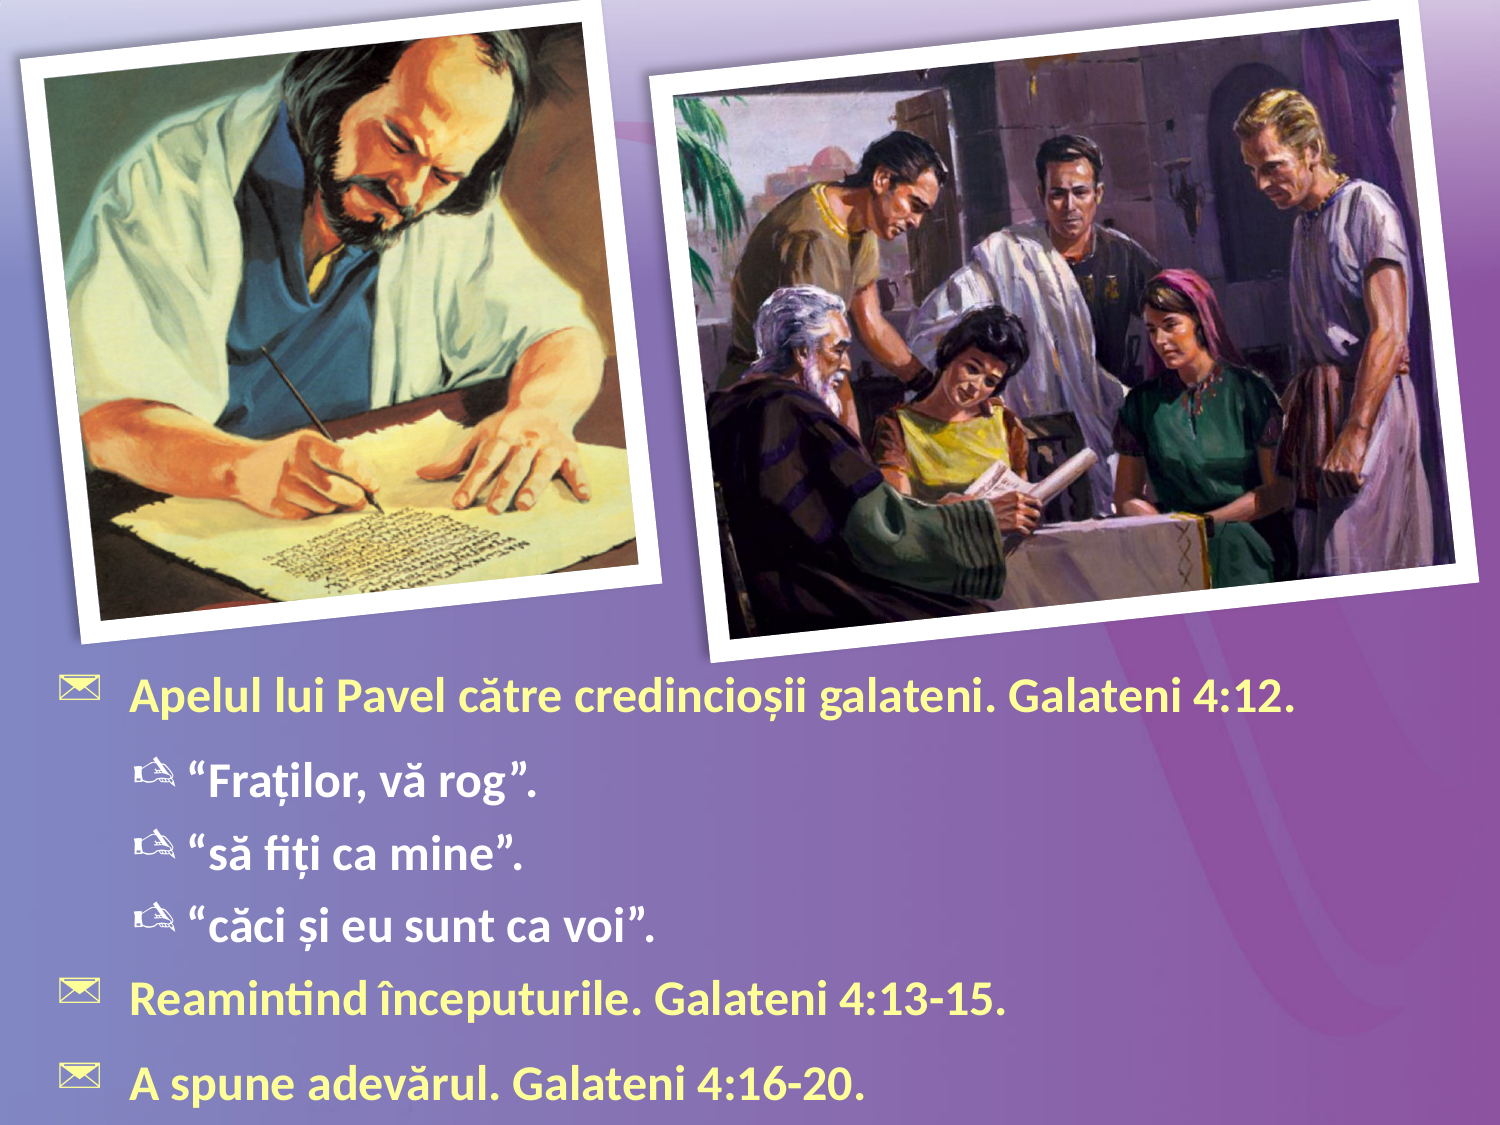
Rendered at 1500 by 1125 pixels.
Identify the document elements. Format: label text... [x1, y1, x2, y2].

picture [0, 0, 1500, 1125]
text_box Apelul lui Pavel către credincioșii galateni. Galateni 4:12. “Fraților, vă rog”. “să fiți ca mine”. “căci și eu sunt ca voi”. Reamintind începuturile. Galateni 4:13-15. A spune adevărul. Galateni 4:16-20. [40, 655, 1355, 1118]
